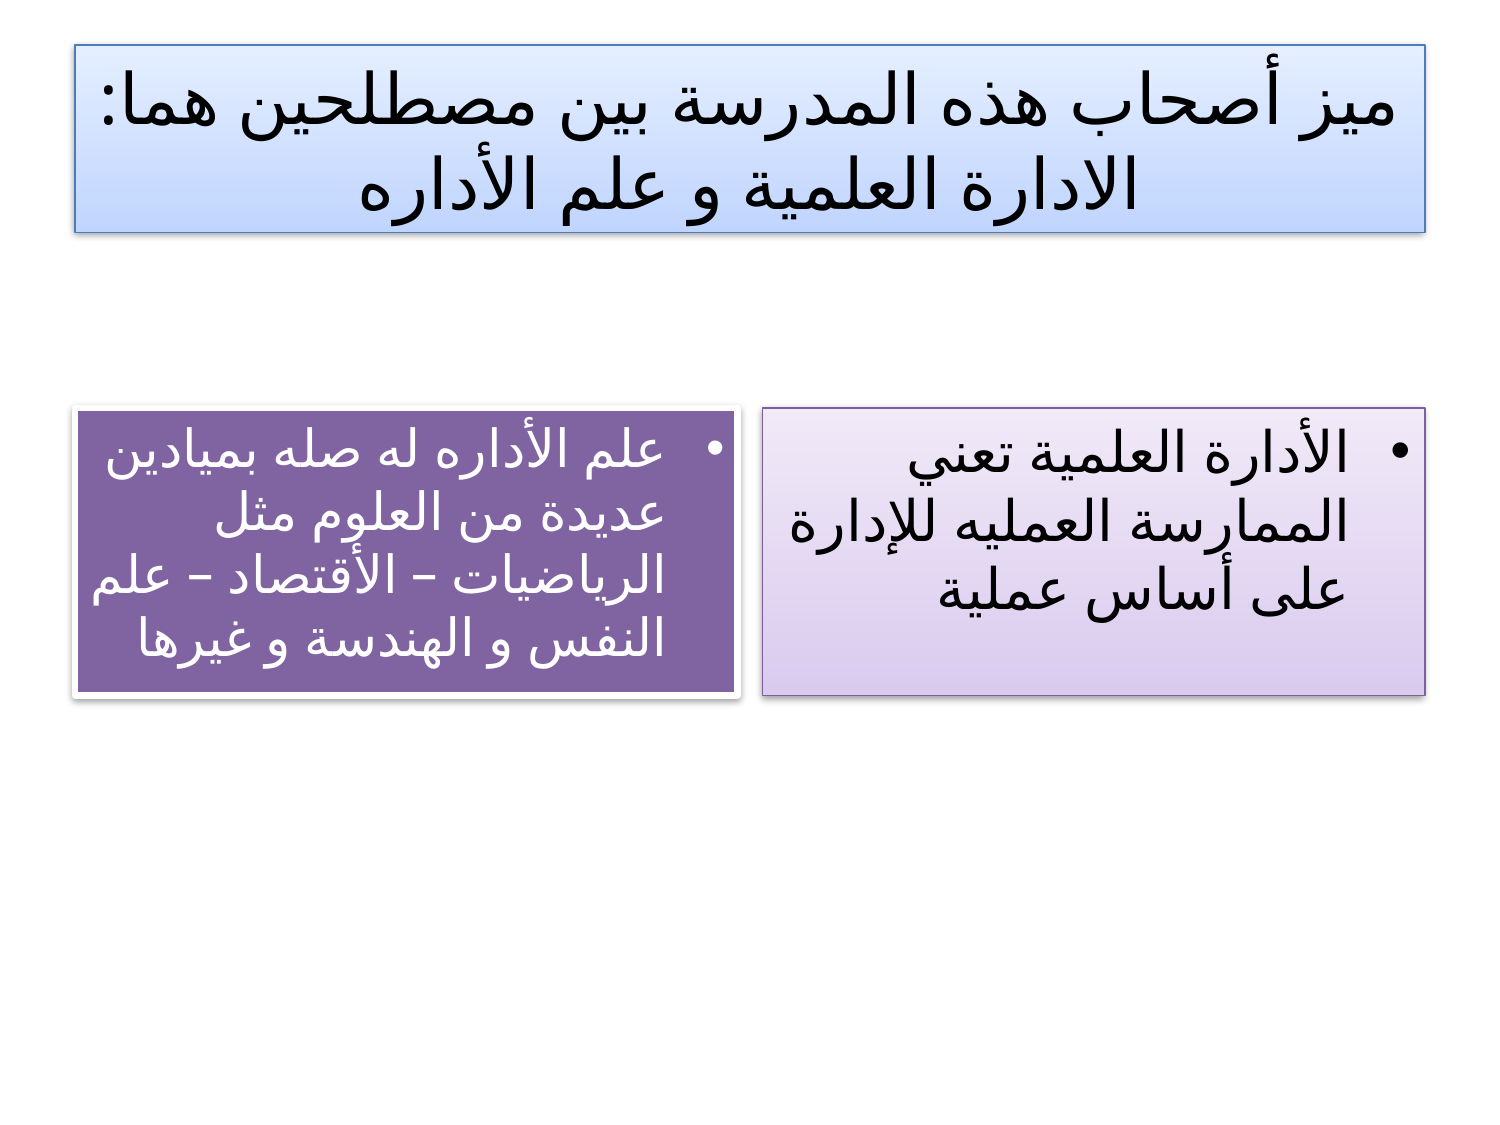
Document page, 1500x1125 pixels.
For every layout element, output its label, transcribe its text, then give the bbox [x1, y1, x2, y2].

list علم الأداره له صله بميادين عديدة من العلوم مثل الرياضيات – الأقتصاد – علم النفس و الهندسة و غيرها [72, 405, 741, 699]
list الأدارة العلمية تعني الممارسة العمليه للإدارة على أساس عملية [762, 407, 1426, 696]
title ميز أصحاب هذه المدرسة بين مصطلحين هما: الادارة العلمية و علم الأداره [74, 44, 1426, 233]
